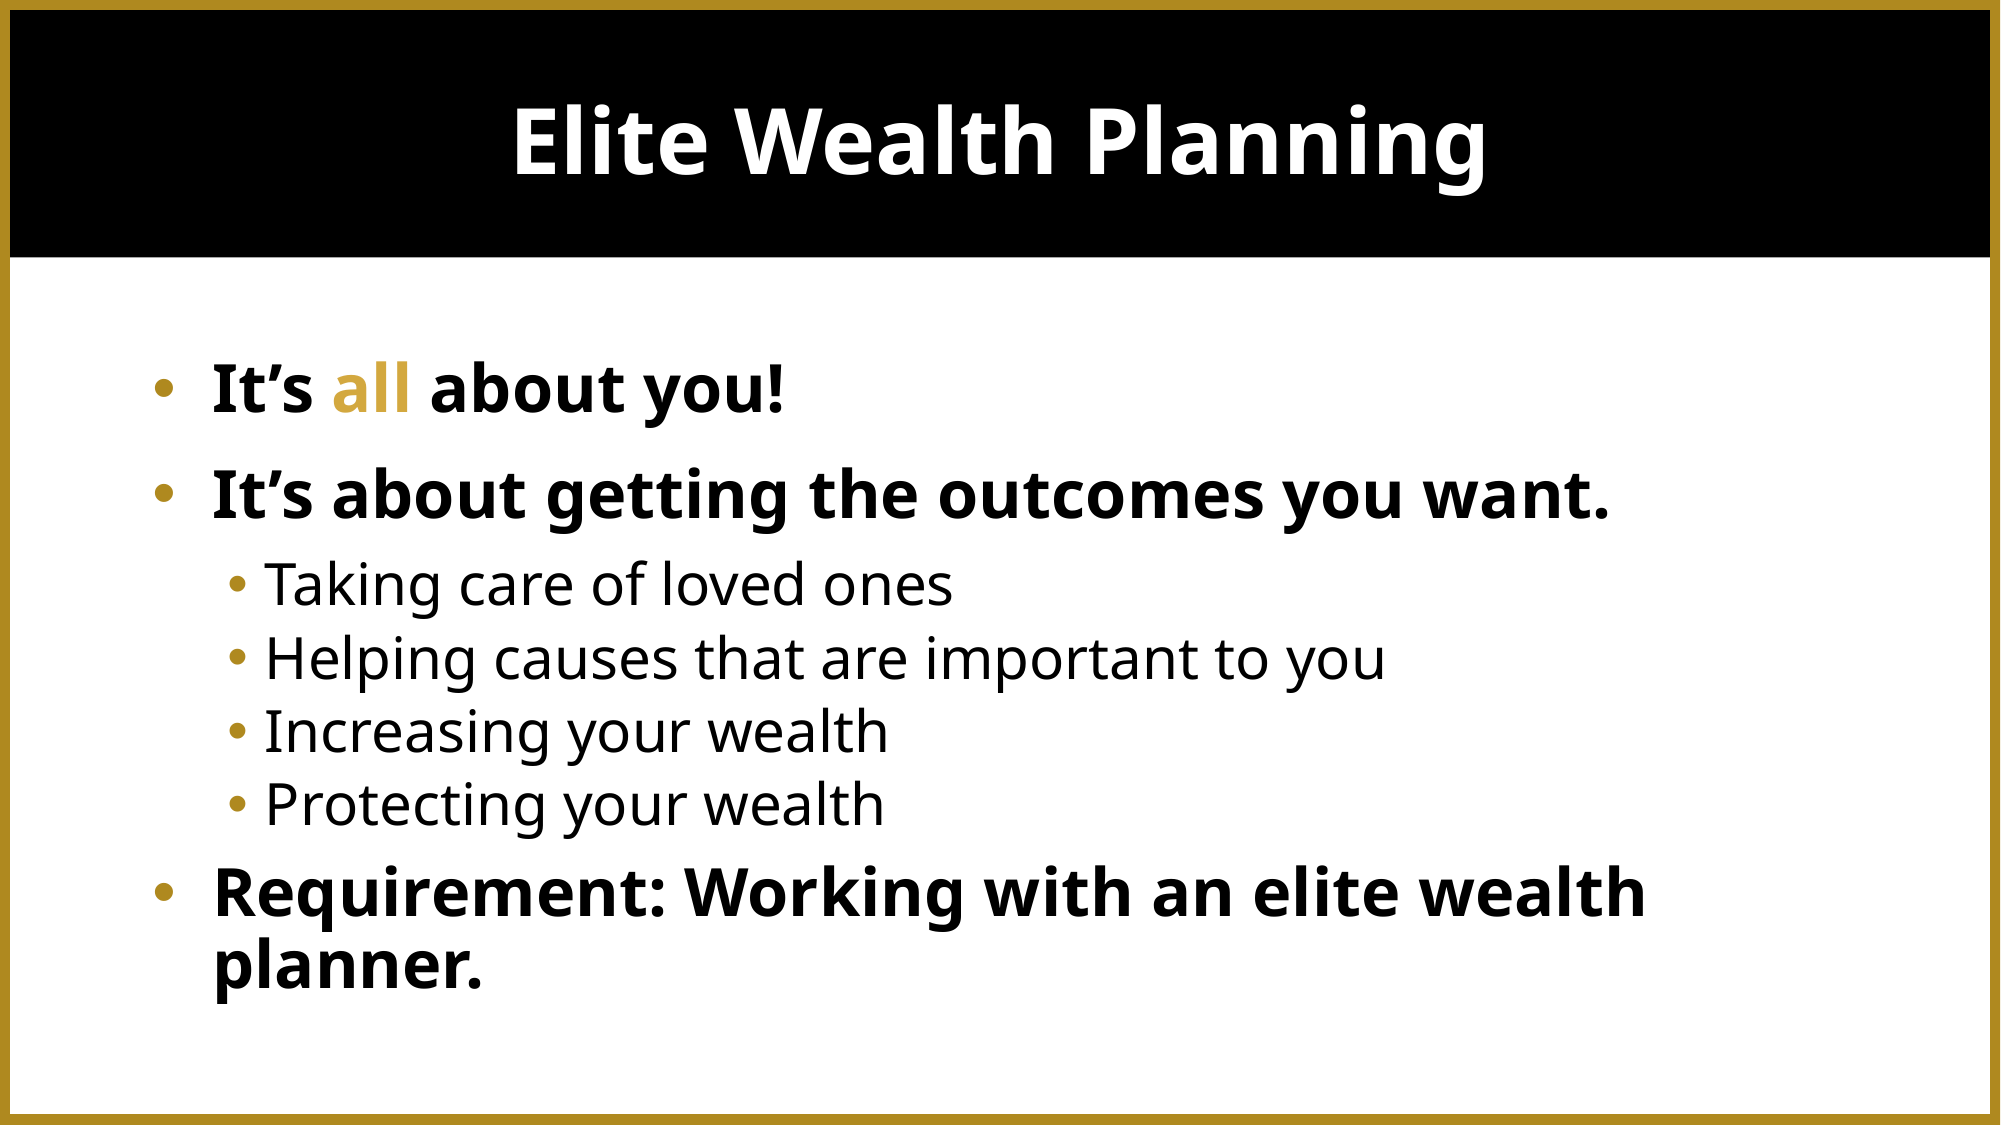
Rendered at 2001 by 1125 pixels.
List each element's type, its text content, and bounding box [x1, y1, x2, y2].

list It’s all about you! It’s about getting the outcomes you want. Taking care of loved ones Helping causes that are important to you Increasing your wealth Protecting your wealth Requirement: Working with an elite wealth planner. [137, 347, 1863, 1014]
title Elite Wealth Planning [40, 59, 1961, 231]
